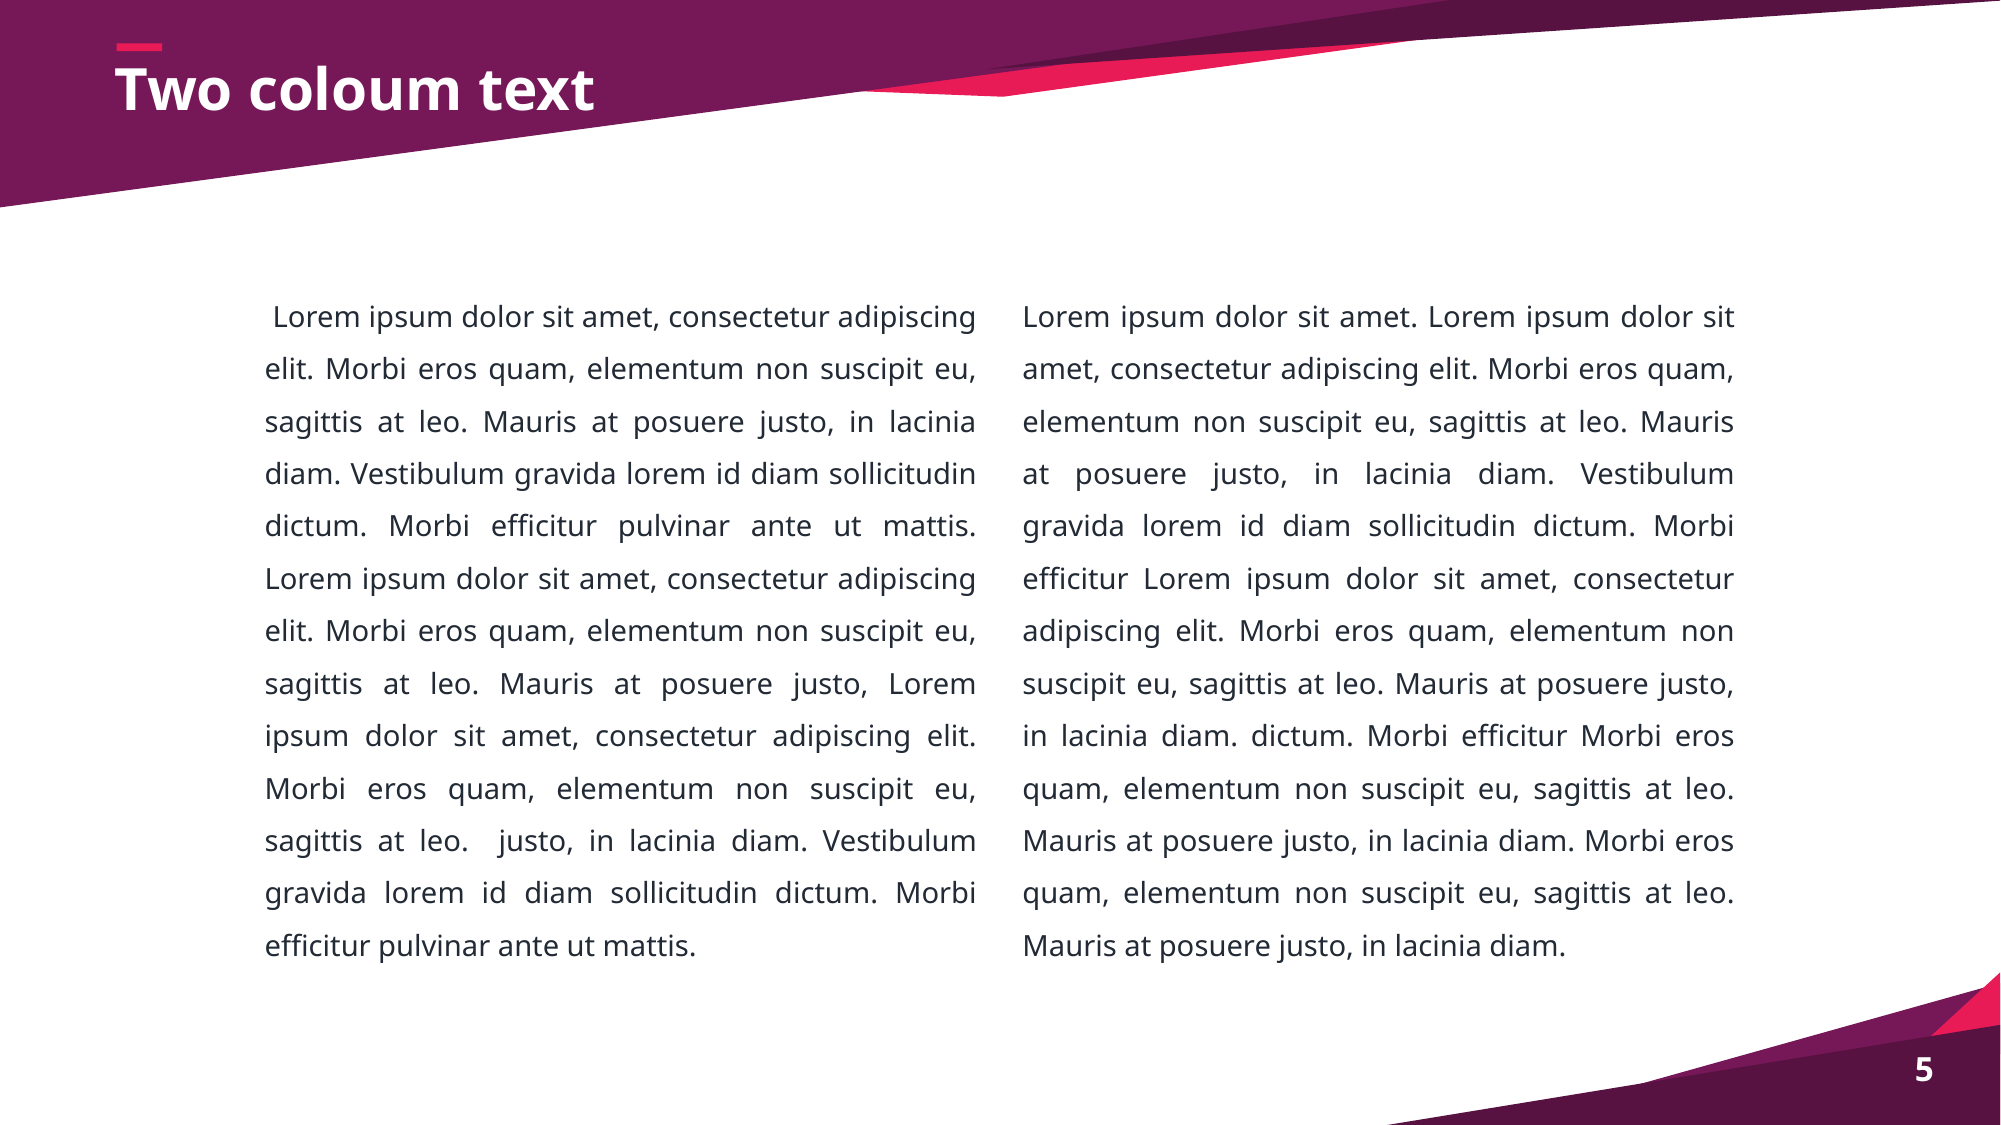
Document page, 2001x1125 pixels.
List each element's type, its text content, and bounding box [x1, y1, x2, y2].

text_box [116, 42, 163, 52]
text_box Lorem ipsum dolor sit amet, consectetur adipiscing elit. Morbi eros quam, elementum non suscipit eu, sagittis at leo. Mauris at posuere justo, in lacinia diam. Vestibulum gravida lorem id diam sollicitudin dictum. Morbi efficitur pulvinar ante ut mattis. Lorem ipsum dolor sit amet, consectetur adipiscing elit. Morbi eros quam, elementum non suscipit eu, sagittis at leo. Mauris at posuere justo, Lorem ipsum dolor sit amet, consectetur adipiscing elit. Morbi eros quam, elementum non suscipit eu, sagittis at leo. justo, in lacinia diam. Vestibulum gravida lorem id diam sollicitudin dictum. Morbi efficitur pulvinar ante ut mattis. Lorem ipsum dolor sit amet. Lorem ipsum dolor sit amet, consectetur adipiscing elit. Morbi eros quam, elementum non suscipit eu, sagittis at leo. Mauris at posuere justo, in lacinia diam. Vestibulum gravida lorem id diam sollicitudin dictum. Morbi efficitur Lorem ipsum dolor sit amet, consectetur adipiscing elit. Morbi eros quam, elementum non suscipit eu, sagittis at leo. Mauris at posuere justo, in lacinia diam. dictum. Morbi efficitur Morbi eros quam, elementum non suscipit eu, sagittis at leo. Mauris at posuere justo, in lacinia diam. Morbi eros quam, elementum non suscipit eu, sagittis at leo. Mauris at posuere justo, in lacinia diam. [249, 273, 1750, 1125]
text_box Two coloum text [99, 45, 848, 130]
